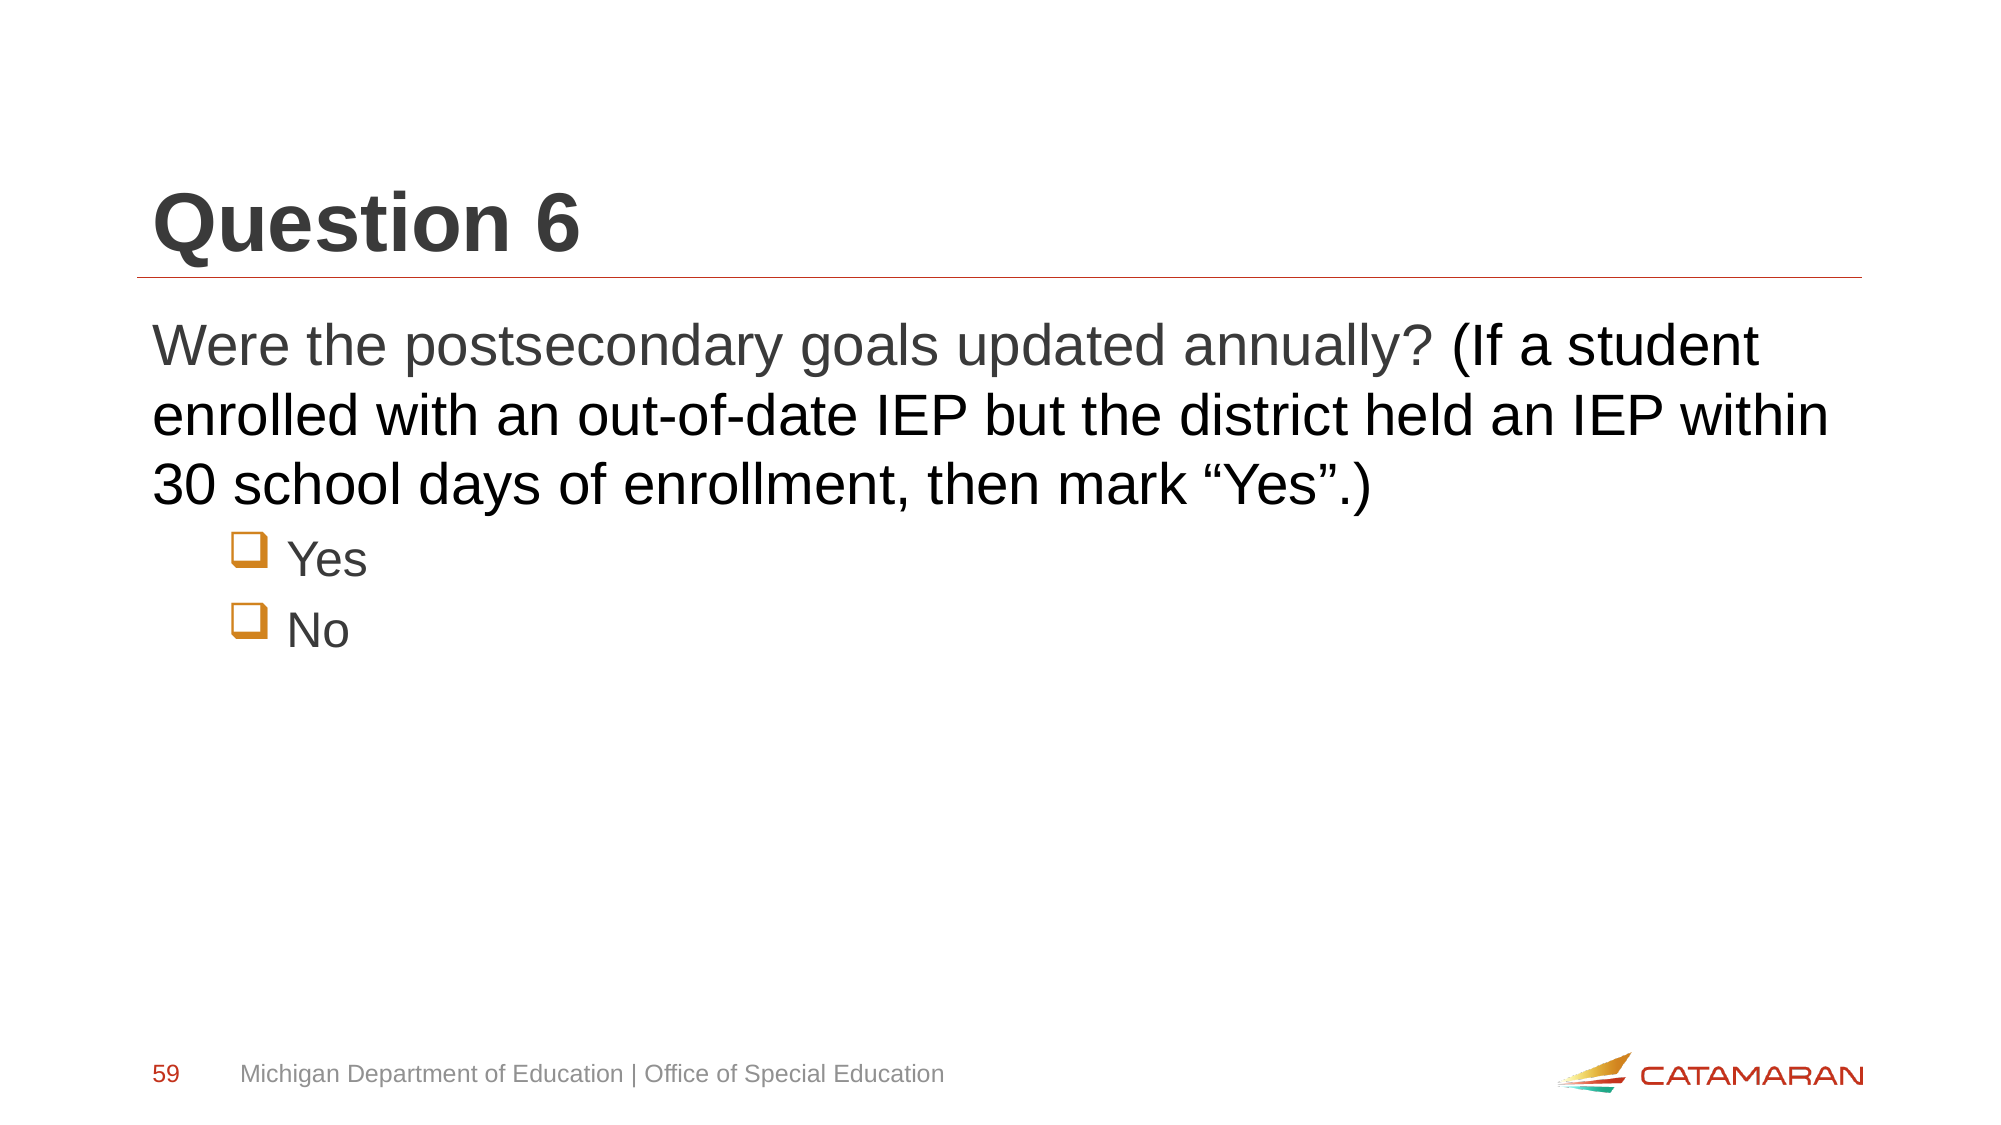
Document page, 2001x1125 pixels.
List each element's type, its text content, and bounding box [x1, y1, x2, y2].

picture [1557, 1052, 1863, 1093]
slide_number 59 [137, 1042, 205, 1103]
title Question 6 [137, 59, 1863, 278]
footer Michigan Department of Education | Office of Special Education [225, 1042, 1484, 1103]
list Were the postsecondary goals updated annually? (If a student enrolled with an out-of-date IEP but the district held an IEP within 30 school days of enrollment, then mark “Yes”.) Yes No [137, 299, 1863, 1014]
